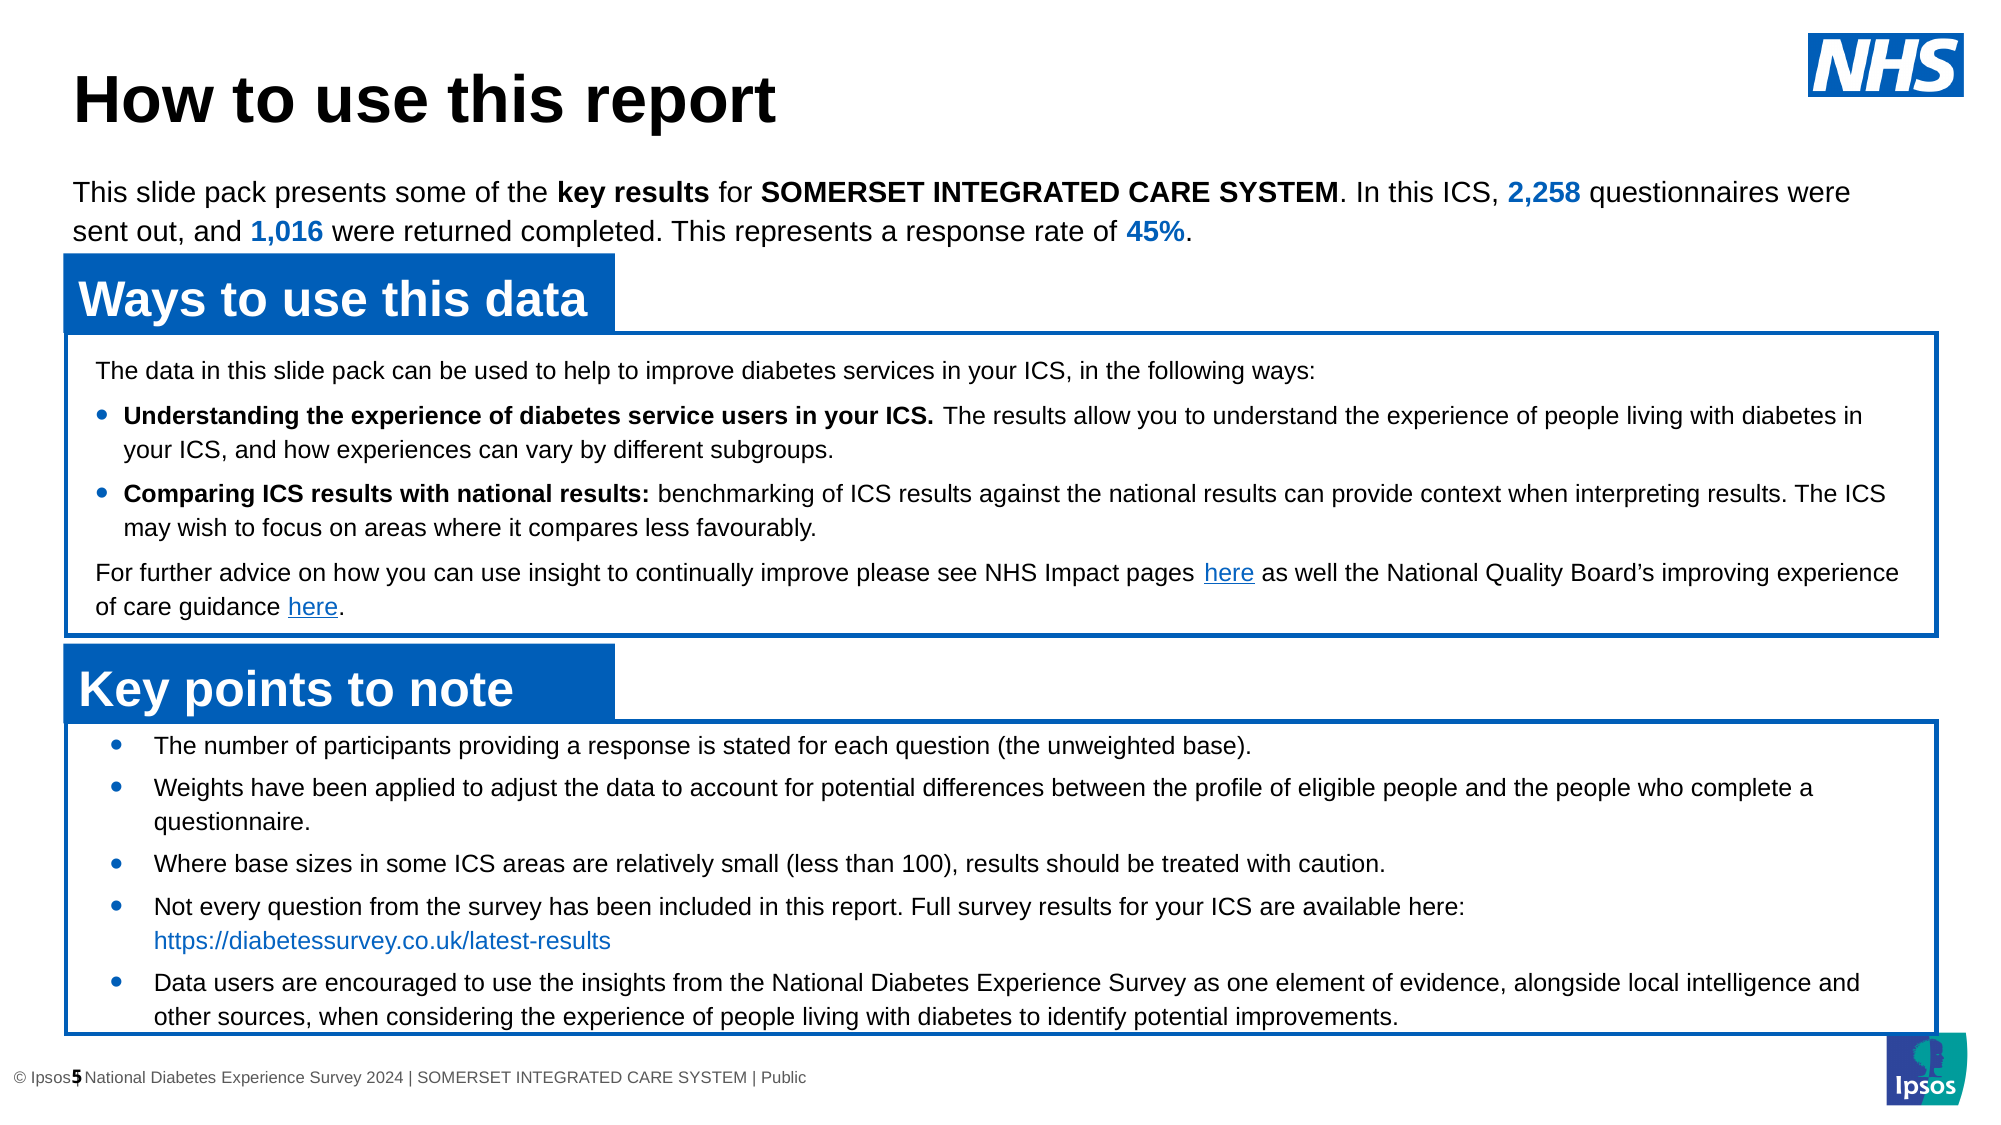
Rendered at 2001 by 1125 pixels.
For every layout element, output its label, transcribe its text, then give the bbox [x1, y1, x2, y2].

text_box Key points to note [62, 643, 616, 724]
picture [1807, 33, 1964, 97]
picture [1886, 1032, 1968, 1106]
title How to use this report [73, 65, 1826, 160]
text_box This slide pack presents some of the key results for SOMERSET INTEGRATED CARE SYSTEM. In this ICS, 2,258 questionnaires were sent out, and 1,016 were returned completed. This represents a response rate of 45%. [57, 160, 1927, 255]
text_box Ways to use this data [62, 255, 616, 334]
slide_number 5 [71, 1035, 122, 1090]
text_box The number of participants providing a response is stated for each question (the unweighted base). Weights have been applied to adjust the data to account for potential differences between the profile of eligible people and the people who complete a questionnaire. Where base sizes in some ICS areas are relatively small (less than 100), results should be treated with caution. Not every question from the survey has been included in this report. Full survey results for your ICS are available here: https://diabetessurvey.co.uk/latest-results Data users are encouraged to use the insights from the National Diabetes Experience Survey as one element of evidence, alongside local intelligence and other sources, when considering the experience of people living with diabetes to identify potential improvements. [65, 721, 1938, 1035]
text_box The data in this slide pack can be used to help to improve diabetes services in your ICS, in the following ways: Understanding the experience of diabetes service users in your ICS. The results allow you to understand the experience of people living with diabetes in your ICS, and how experiences can vary by different subgroups. Comparing ICS results with national results: benchmarking of ICS results against the national results can provide context when interpreting results. The ICS may wish to focus on areas where it compares less favourably. For further advice on how you can use insight to continually improve please see NHS Impact pages here as well the National Quality Board’s improving experience of care guidance here. [65, 332, 1938, 637]
